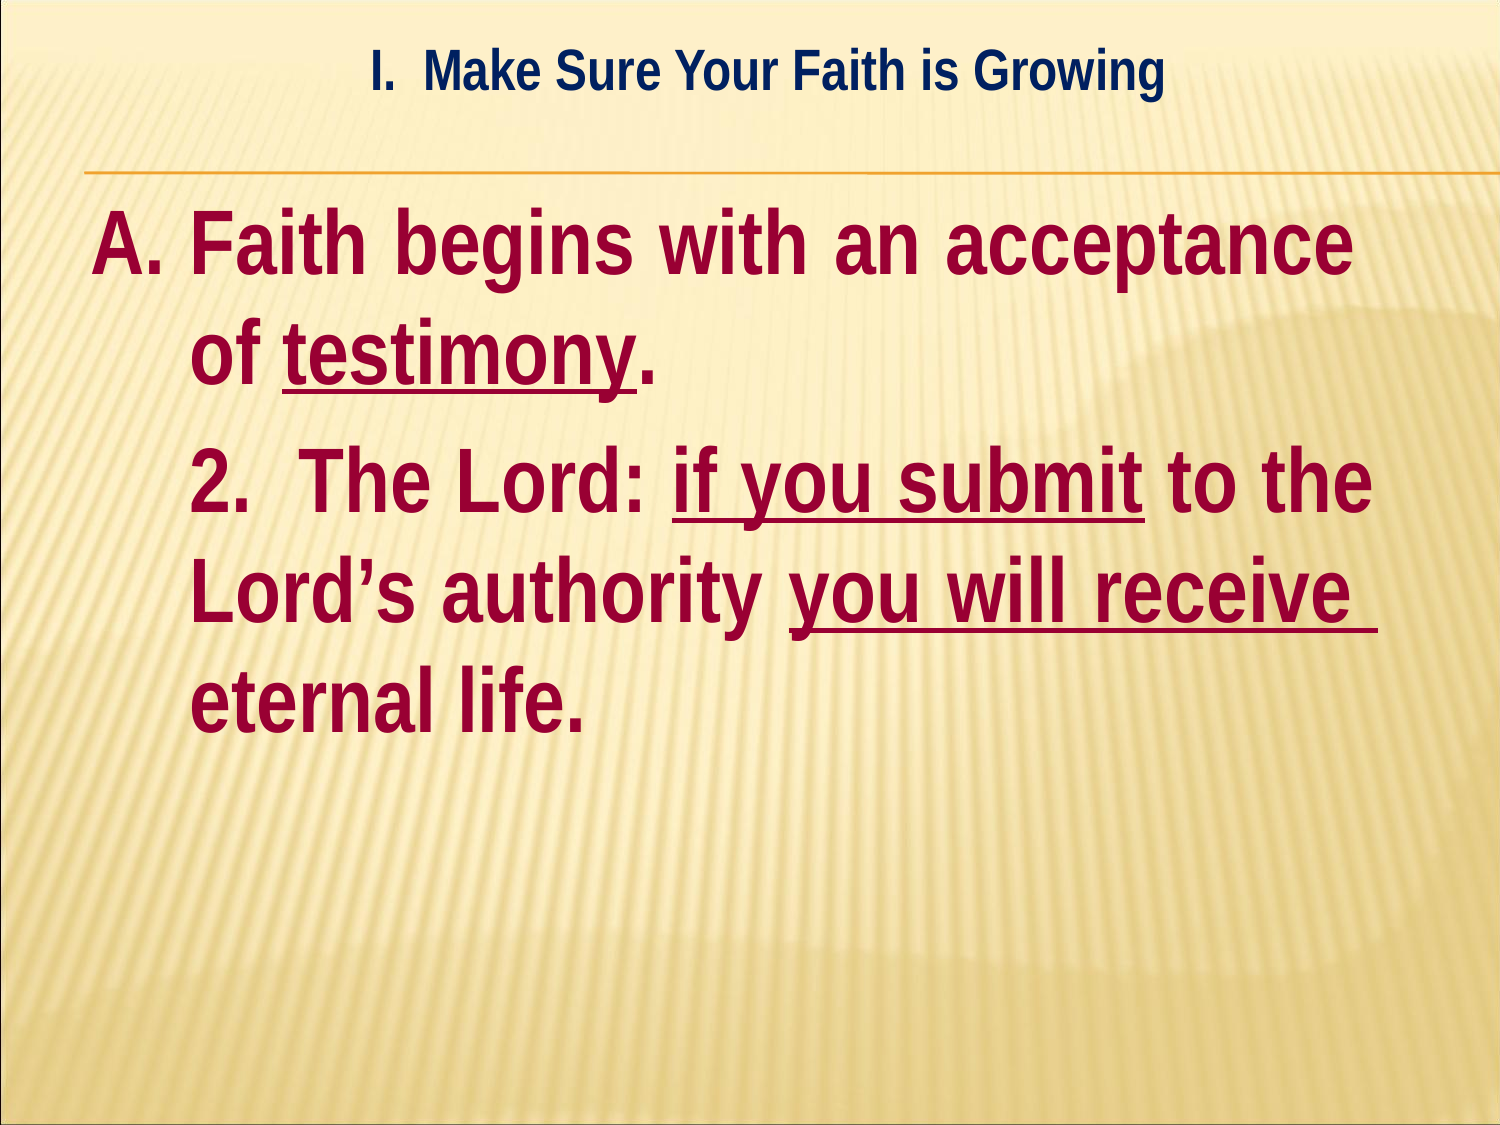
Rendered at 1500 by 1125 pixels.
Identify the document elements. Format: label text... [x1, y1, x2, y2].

picture [0, 0, 1500, 1125]
list A. Faith begins with an acceptance of testimony. 2. The Lord: if you submit to the Lord’s authority you will receive eternal life. [75, 174, 1425, 1050]
text_box I. Make Sure Your Faith is Growing [124, 24, 1413, 110]
